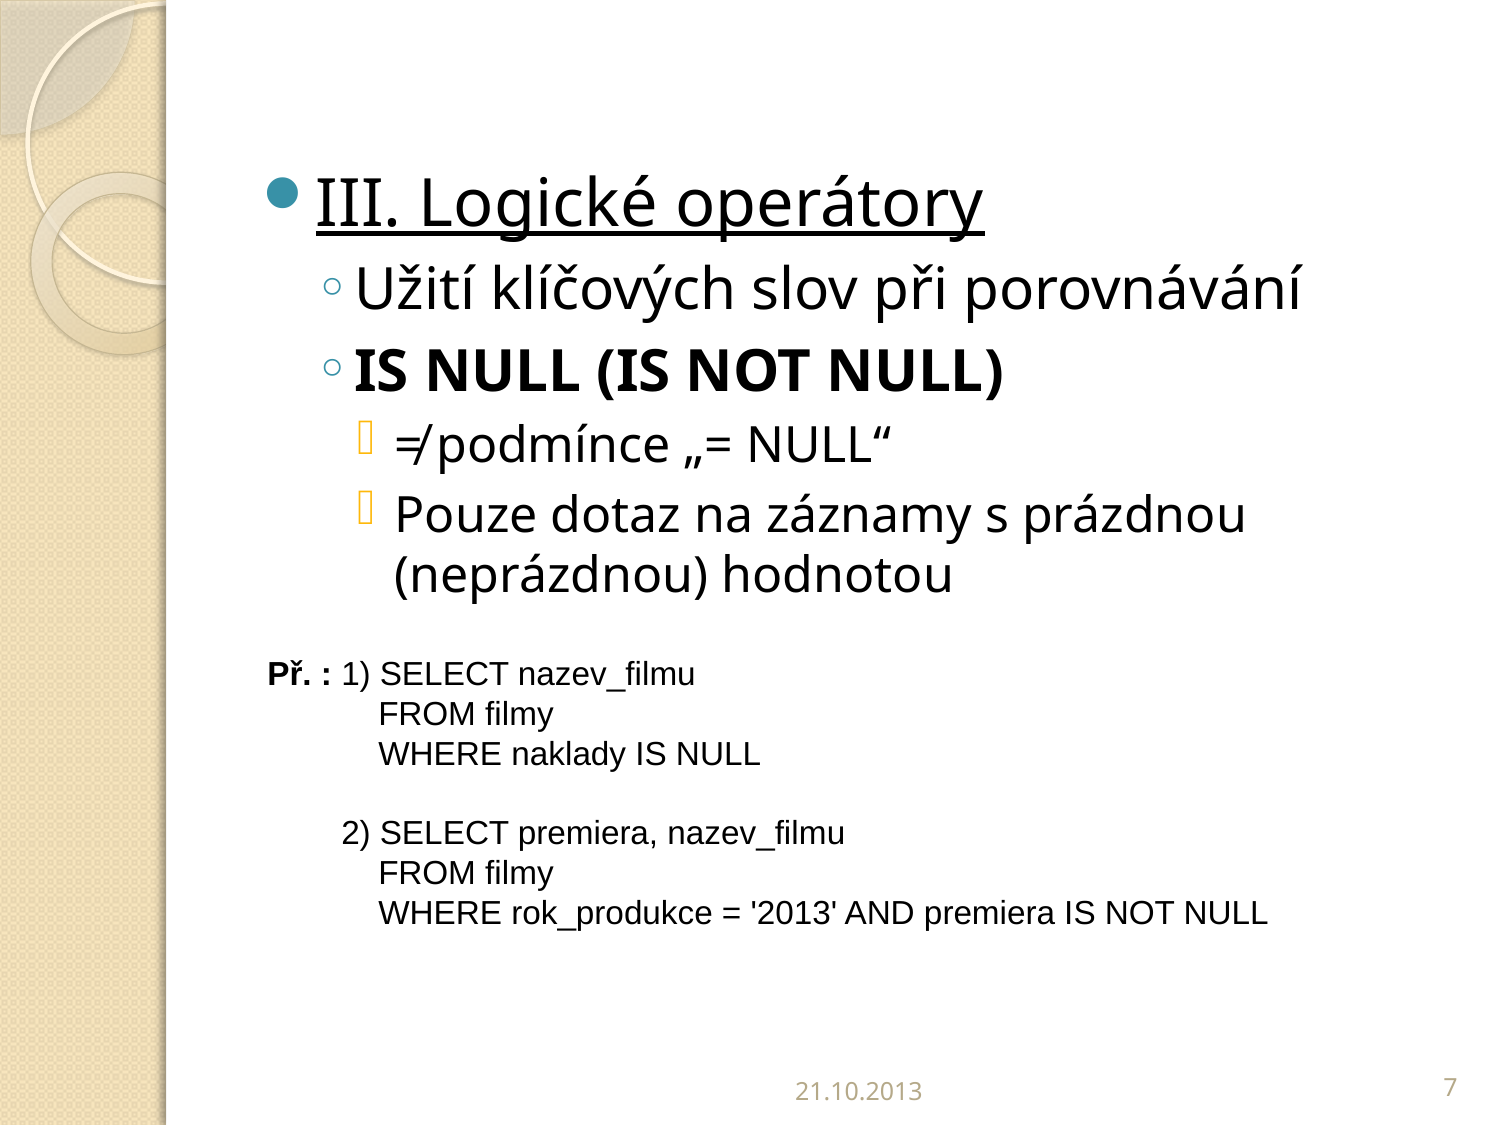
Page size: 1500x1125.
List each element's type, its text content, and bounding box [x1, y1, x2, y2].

list III. Logické operátory Užití klíčových slov při porovnávání IS NULL (IS NOT NULL) ≠ podmínce „= NULL“ Pouze dotaz na záznamy s prázdnou (neprázdnou) hodnotou [234, 152, 1465, 940]
slide_number 7 [1413, 1034, 1488, 1113]
text_box Př. : 1) SELECT nazev_filmu FROM filmy WHERE naklady IS NULL 2) SELECT premiera, nazev_filmu FROM filmy WHERE rok_produkce = '2013' AND premiera IS NOT NULL [252, 644, 1293, 979]
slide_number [587, 1034, 938, 1113]
